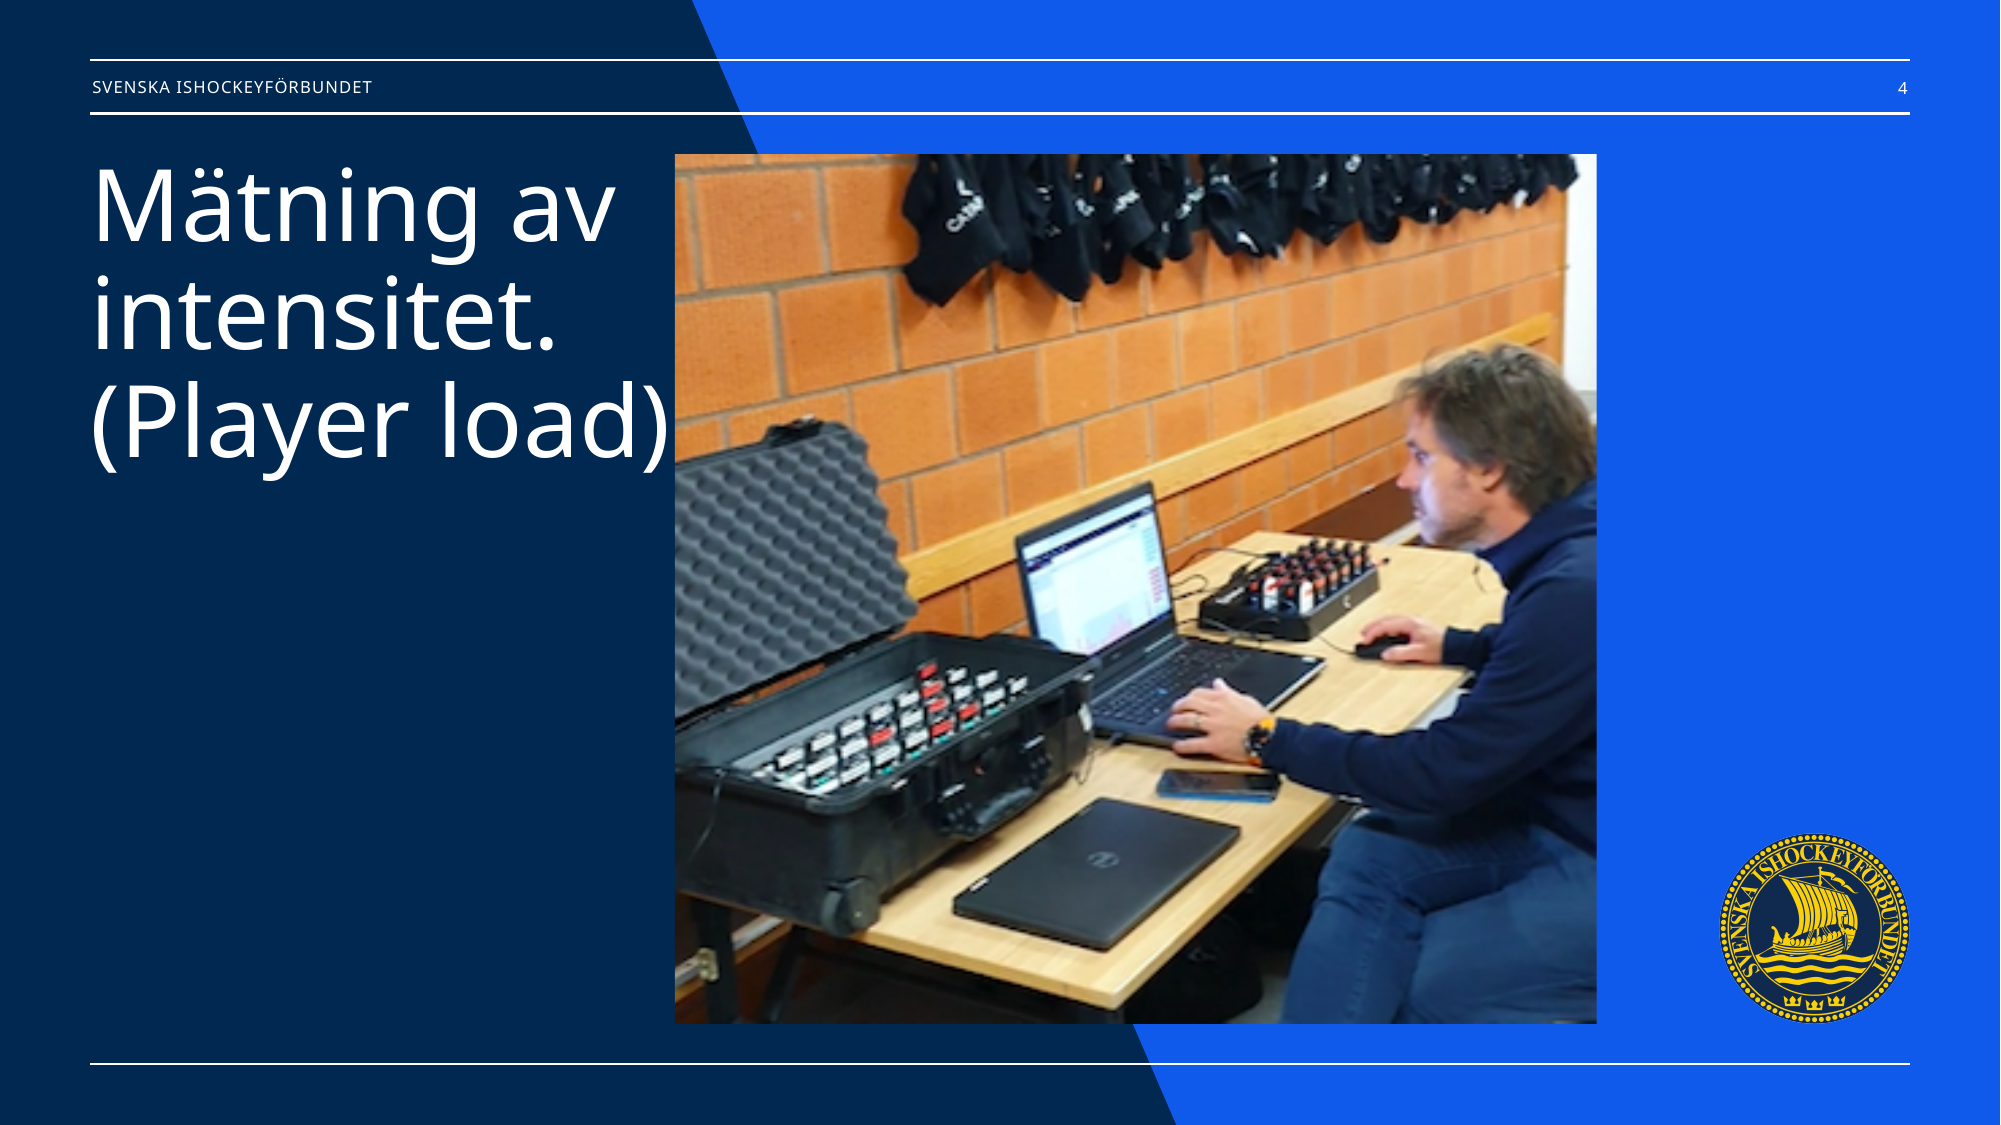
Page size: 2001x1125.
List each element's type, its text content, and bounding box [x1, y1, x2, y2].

footer [1023, 60, 1597, 112]
slide_number 4 [1774, 60, 1908, 112]
title Mätning av intensitet. (Player load) [90, 154, 674, 800]
picture [1685, 799, 1944, 1058]
picture [674, 154, 1597, 1024]
